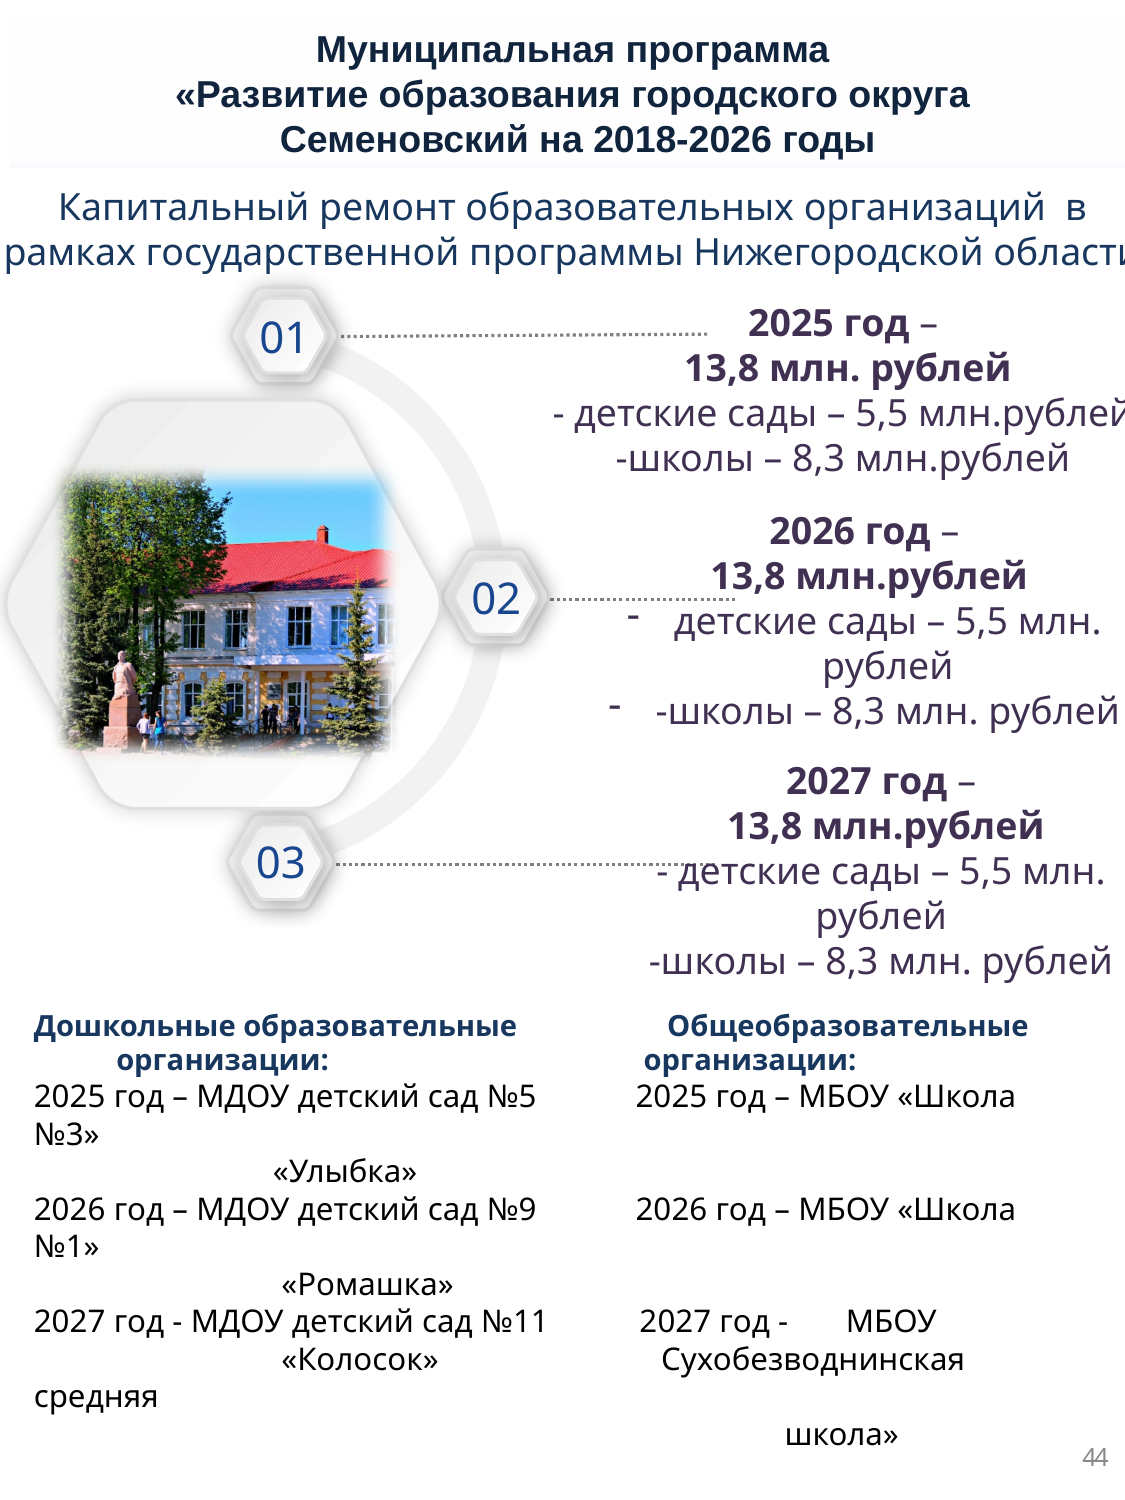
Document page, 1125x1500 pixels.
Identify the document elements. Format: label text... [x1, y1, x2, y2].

text_box Капитальный ремонт образовательных организаций в рамках государственной программы Нижегородской области [0, 175, 1125, 281]
slide_number 44 [1073, 1441, 1121, 1479]
text_box 2026 год – 13,8 млн.рублей детские сады – 5,5 млн. рублей -школы – 8,3 млн. рублей [741, 499, 1125, 740]
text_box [3, 287, 738, 911]
text_box Дошкольные образовательные Общеобразовательные организации: организации: 2025 год – МДОУ детский сад №5 2025 год – МБОУ «Школа №3» «Улыбка» 2026 год – МДОУ детский сад №9 2026 год – МБОУ «Школа №1» «Ромашка» 2027 год - МДОУ детский сад №11 2027 год - МБОУ «Колосок» Сухобезводнинская средняя школа» [18, 999, 1107, 1496]
text_box 2027 год – 13,8 млн.рублей - детские сады – 5,5 млн. рублей -школы – 8,3 млн. рублей [612, 749, 1125, 990]
text_box 2025 год – 13,8 млн. рублей - детские сады – 5,5 млн.рублей -школы – 8,3 млн.рублей [740, 291, 1125, 487]
text_box Муниципальная программа «Развитие образования городского округа Семеновский на 2018-2026 годы [10, 17, 1125, 168]
picture [49, 462, 401, 765]
